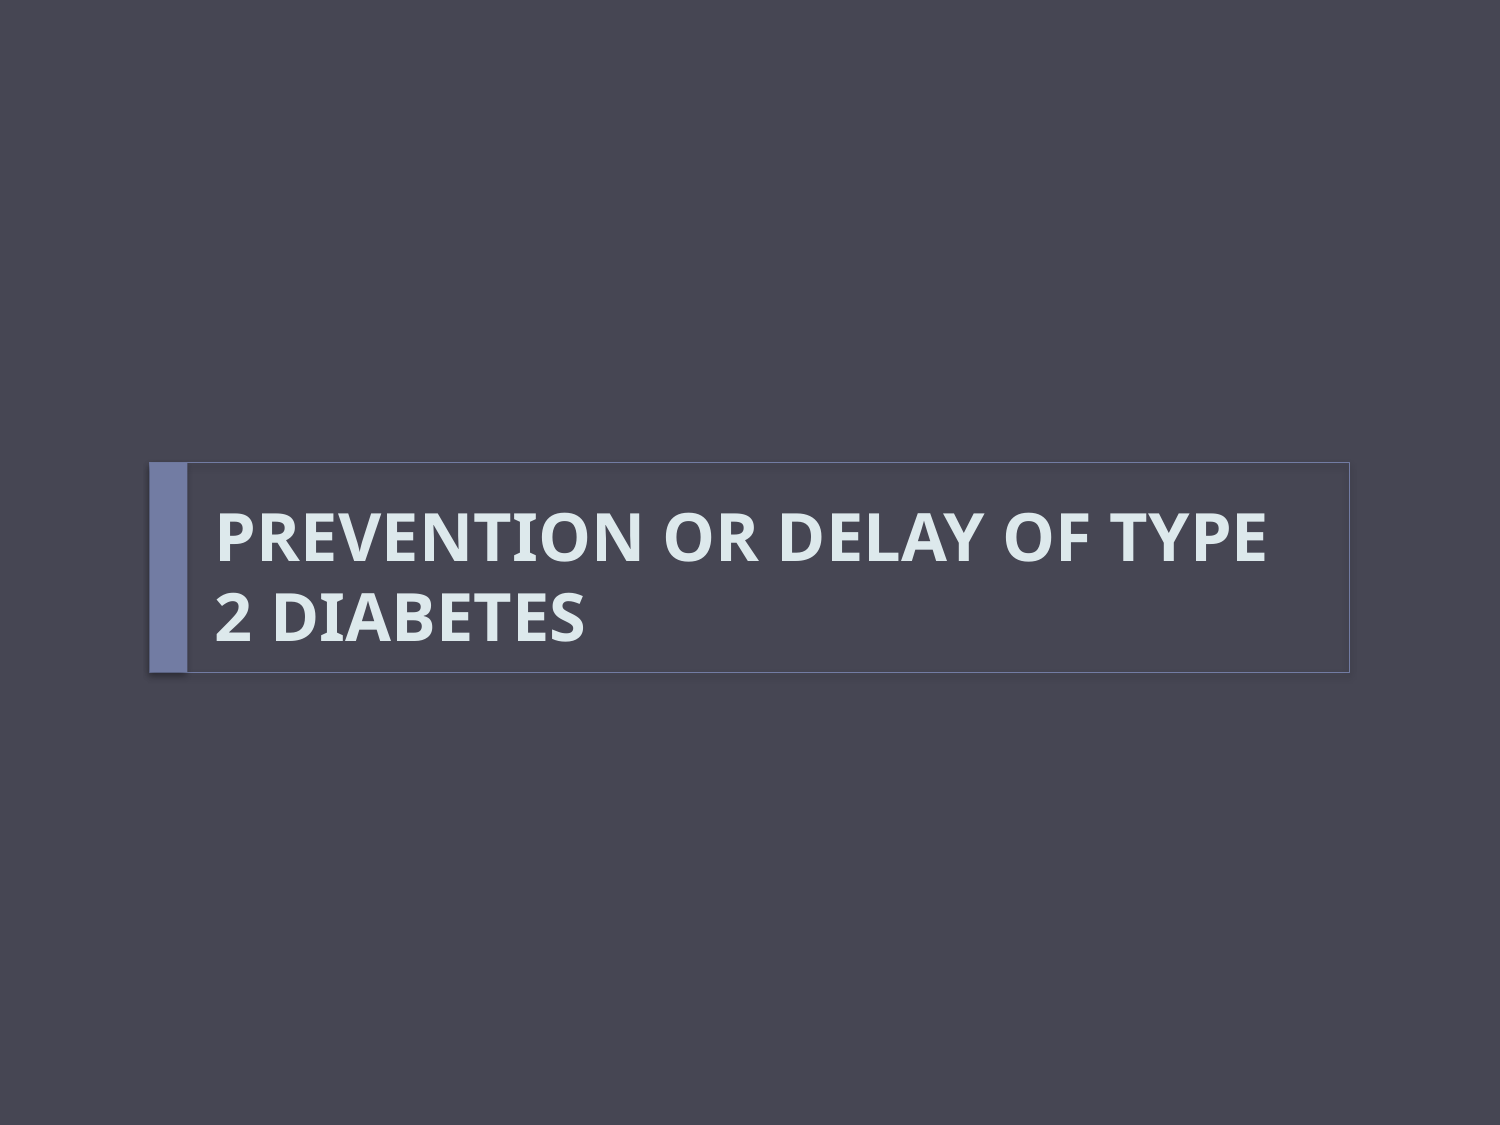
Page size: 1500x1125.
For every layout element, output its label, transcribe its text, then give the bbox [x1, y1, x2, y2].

title PREVENTION OR DELAY OF TYPE 2 DIABETES [200, 487, 1325, 663]
